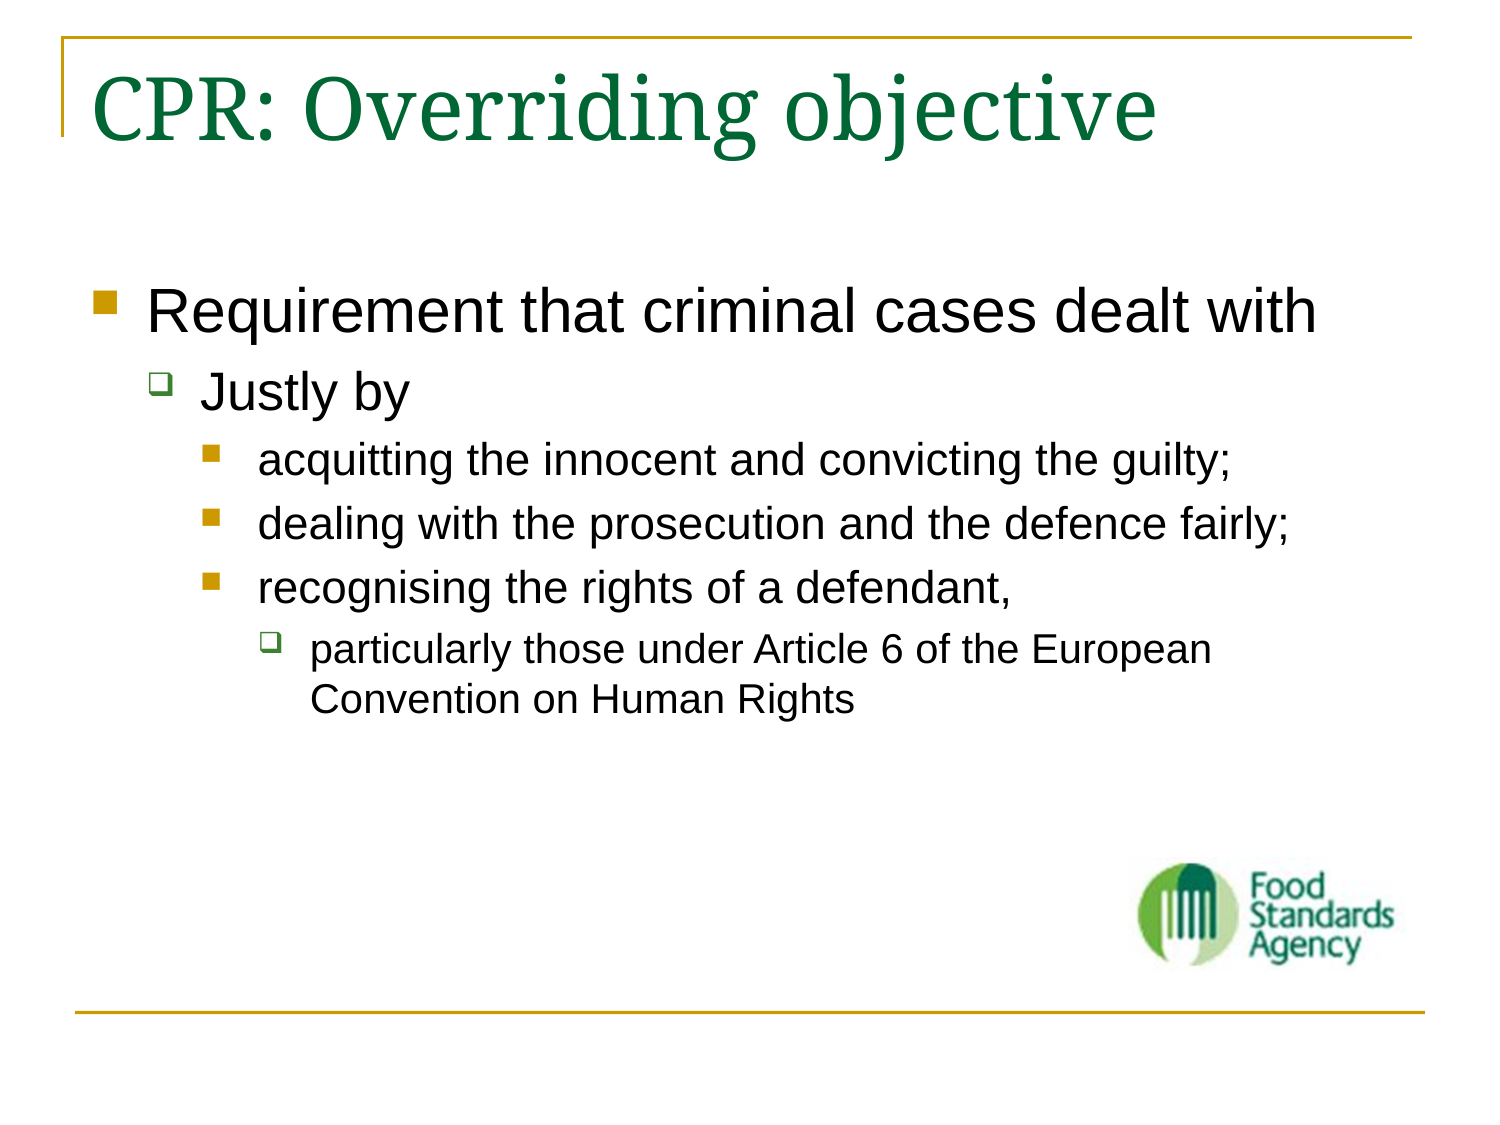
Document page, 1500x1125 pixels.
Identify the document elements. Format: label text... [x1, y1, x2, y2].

title CPR: Overriding objective [74, 45, 1426, 233]
picture [1104, 857, 1413, 973]
list Requirement that criminal cases dealt with Justly by acquitting the innocent and convicting the guilty; dealing with the prosecution and the defence fairly; recognising the rights of a defendant, particularly those under Article 6 of the European Convention on Human Rights [74, 262, 1426, 1006]
